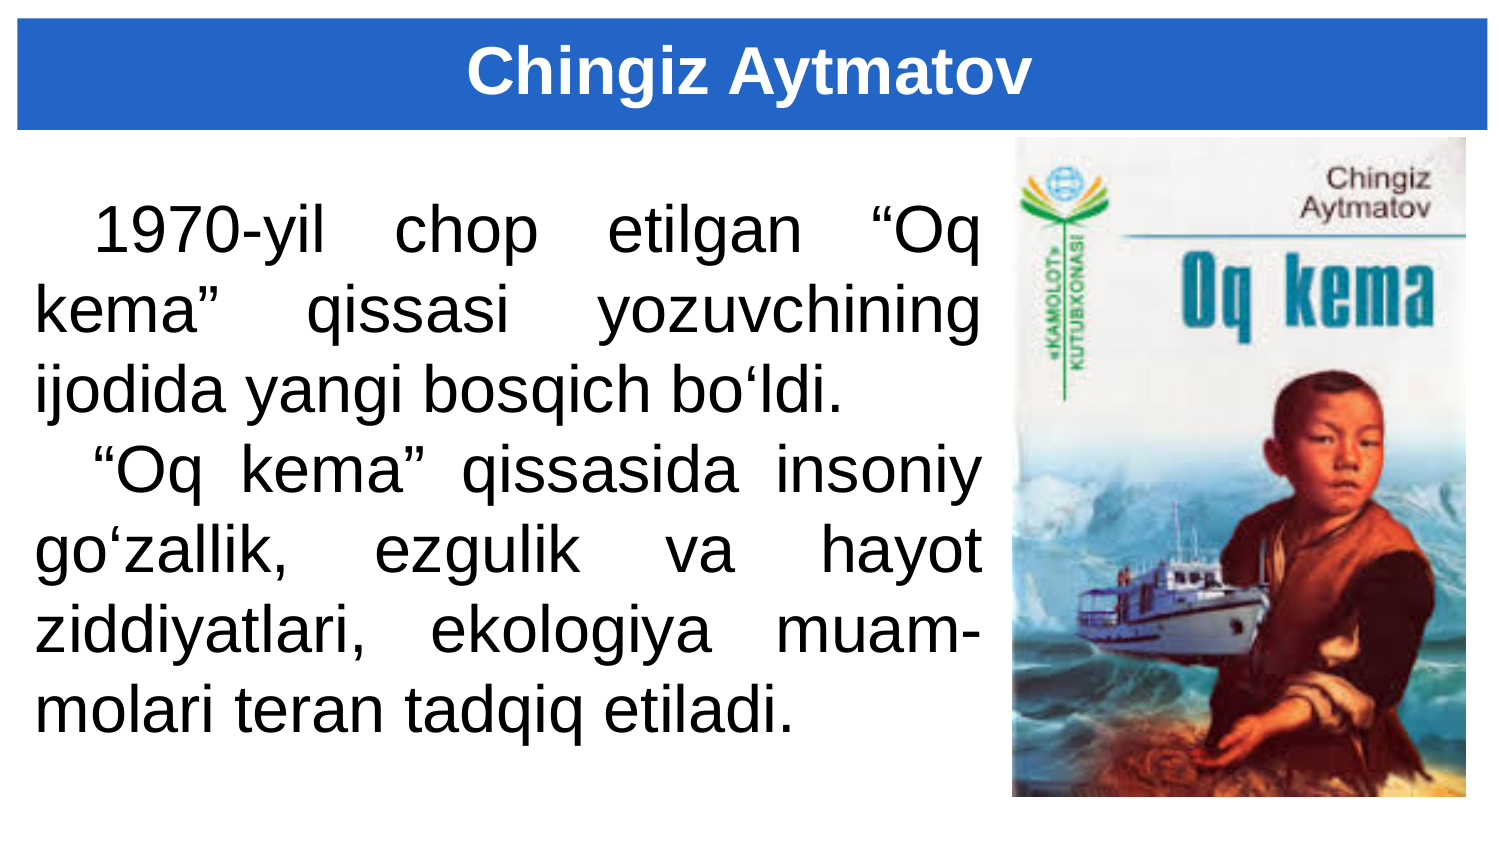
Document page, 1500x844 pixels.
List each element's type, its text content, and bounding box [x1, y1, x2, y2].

text_box 1970-yil chop etilgan “Oq kema” qissasi yozuvchining ijodida yangi bosqich bo‘ldi. “Oq kema” qissasida insoniy go‘zallik, ezgulik va hayot ziddiyatlari, ekologiya muam-molari teran tadqiq etiladi. [19, 178, 998, 753]
title Chingiz Aytmatov [78, 26, 1422, 109]
picture [1011, 137, 1466, 797]
